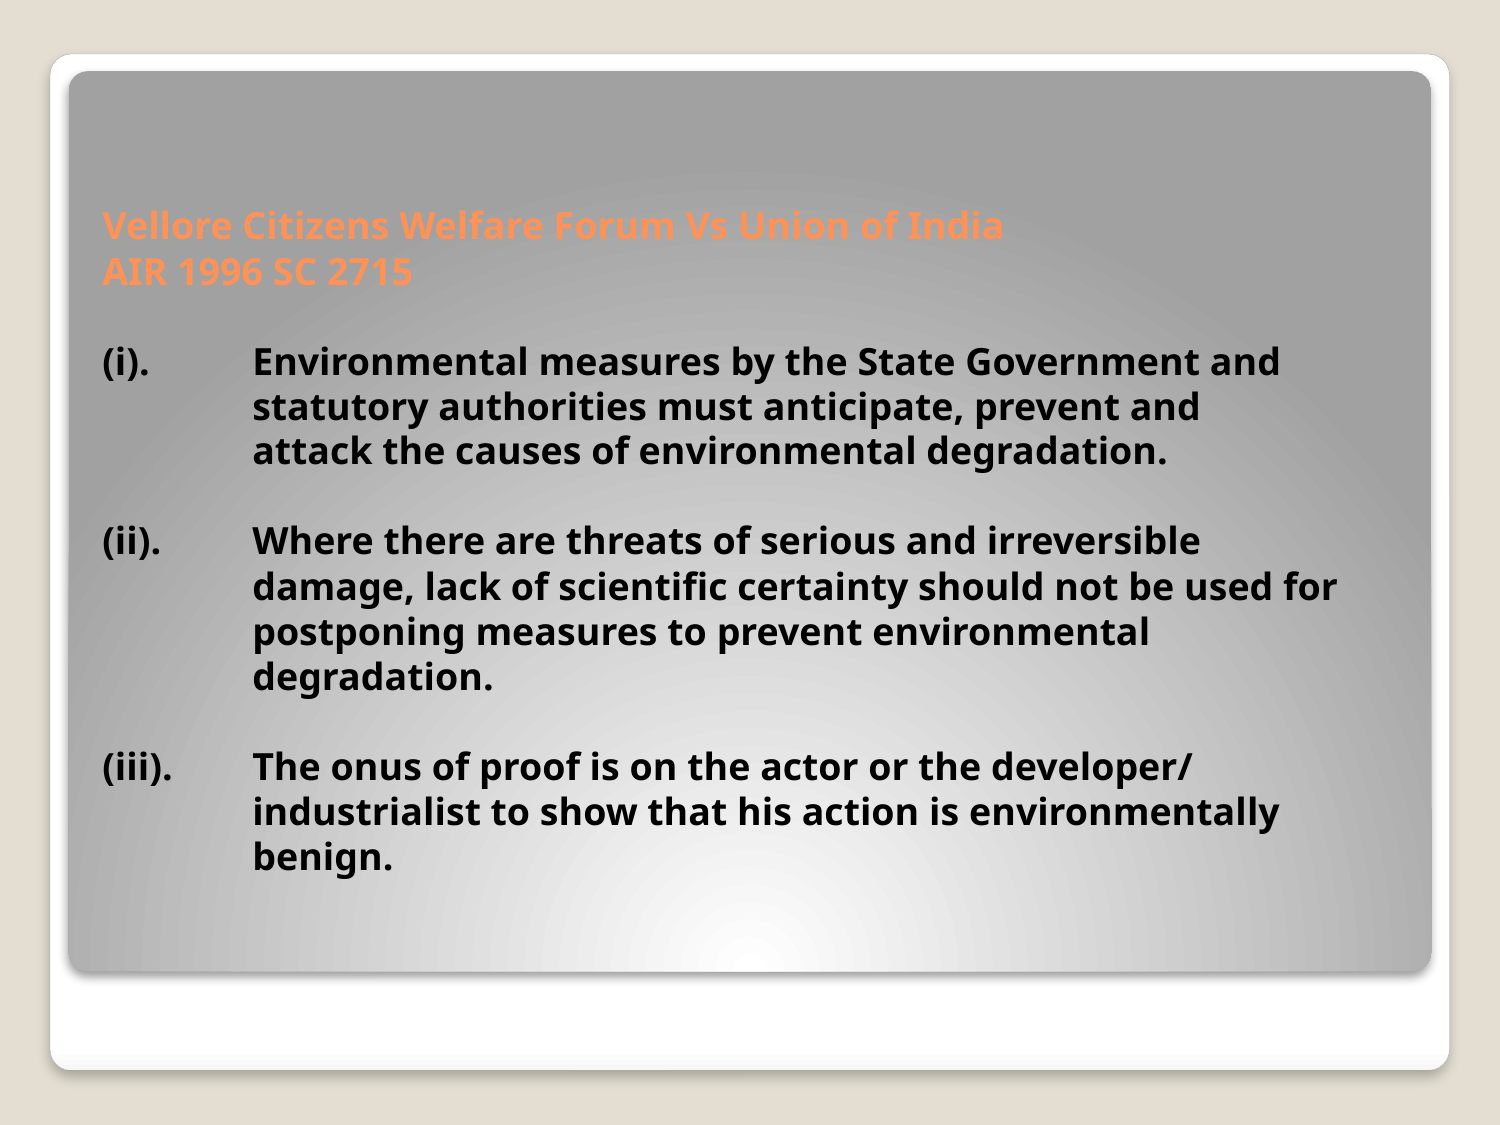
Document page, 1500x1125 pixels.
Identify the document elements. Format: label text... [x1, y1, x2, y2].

title Vellore Citizens Welfare Forum Vs Union of India AIR 1996 SC 2715 (i). Environmental measures by the State Government and statutory authorities must anticipate, prevent and attack the causes of environmental degradation. (ii). Where there are threats of serious and irreversible damage, lack of scientific certainty should not be used for postponing measures to prevent environmental degradation. (iii). The onus of proof is on the actor or the developer/ industrialist to show that his action is environmentally benign. [87, 112, 1430, 975]
